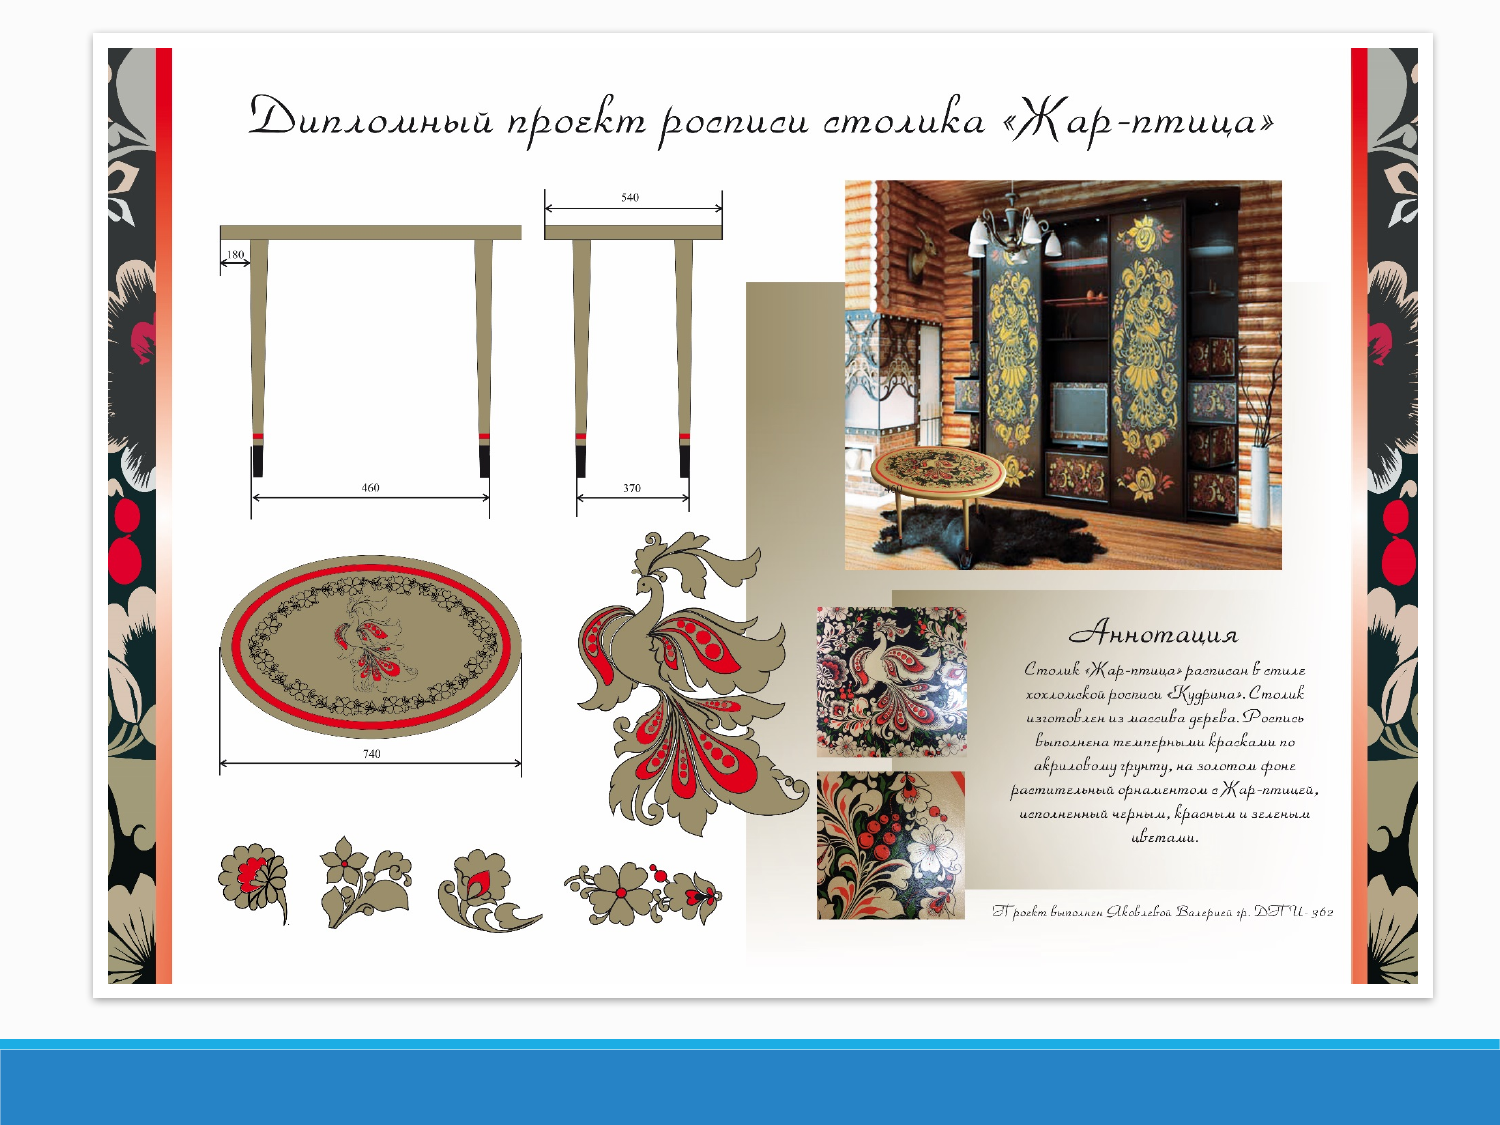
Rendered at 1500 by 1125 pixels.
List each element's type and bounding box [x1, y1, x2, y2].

picture [107, 47, 1419, 984]
